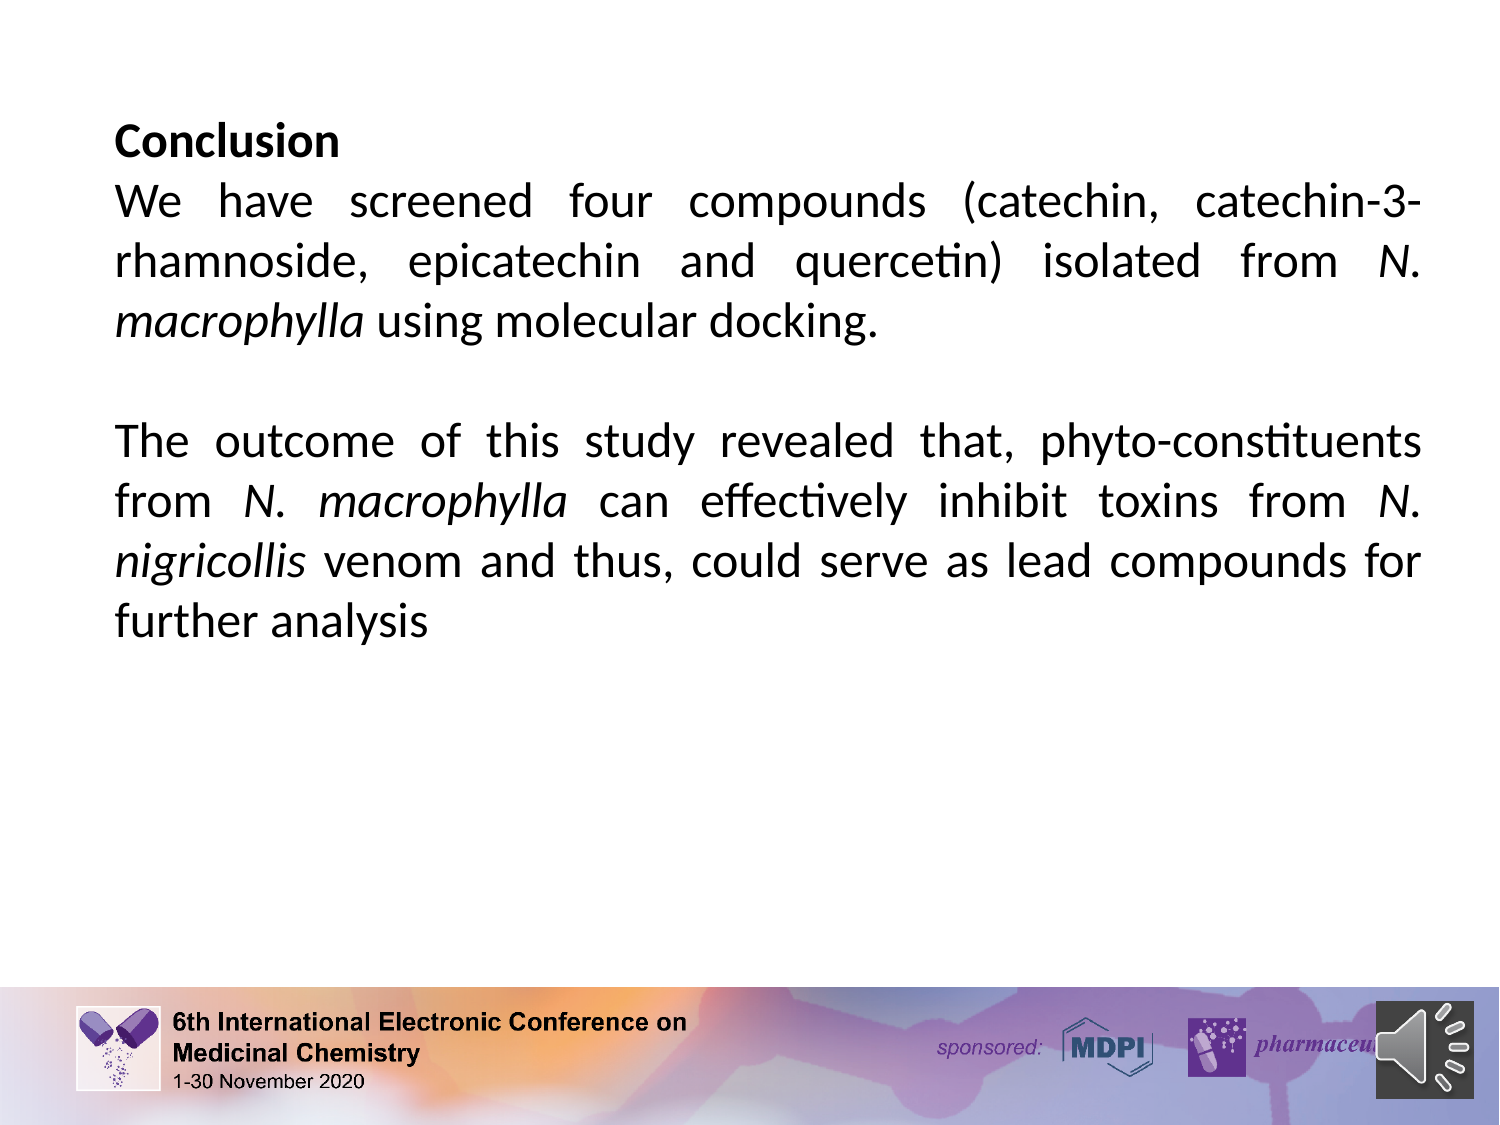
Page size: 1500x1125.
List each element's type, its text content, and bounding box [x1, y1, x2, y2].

text_box Conclusion We have screened four compounds (catechin, catechin-3-rhamnoside, epicatechin and quercetin) isolated from N. macrophylla using molecular docking. The outcome of this study revealed that, phyto-constituents from N. macrophylla can effectively inhibit toxins from N. nigricollis venom and thus, could serve as lead compounds for further analysis [99, 99, 1438, 655]
picture [0, 987, 1499, 1125]
